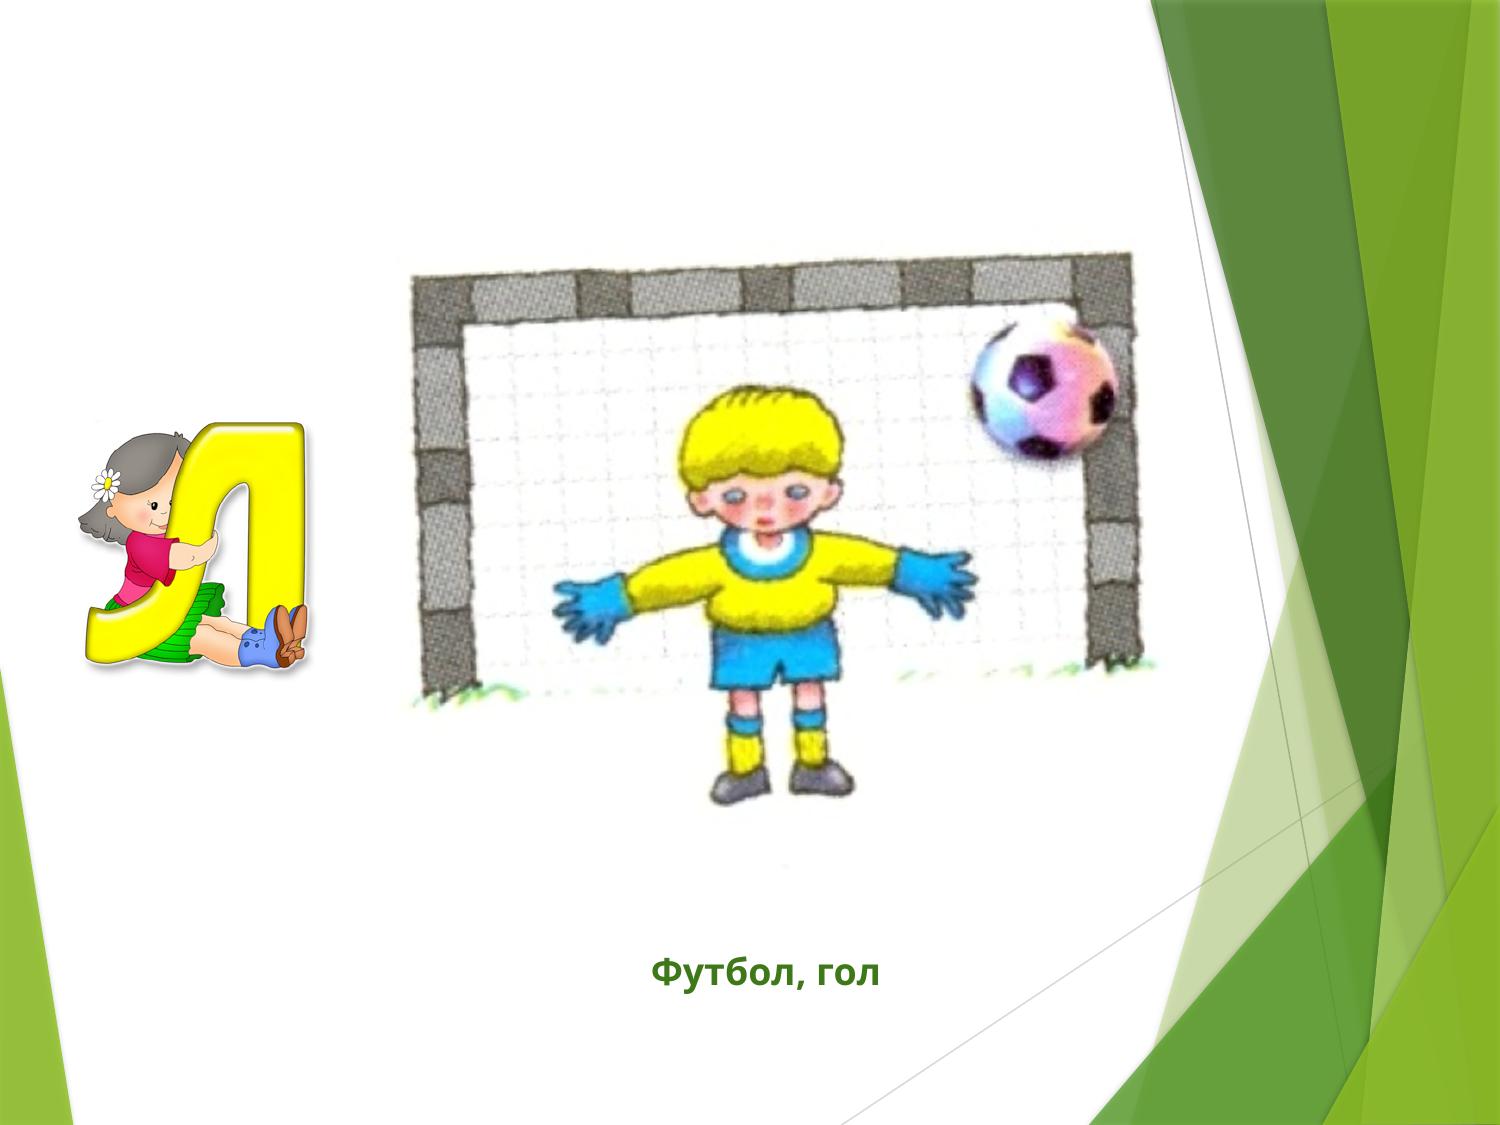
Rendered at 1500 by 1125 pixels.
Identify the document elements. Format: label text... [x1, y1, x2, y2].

picture [52, 396, 342, 686]
picture [350, 196, 1182, 928]
text_box Футбол, гол [636, 940, 897, 1001]
